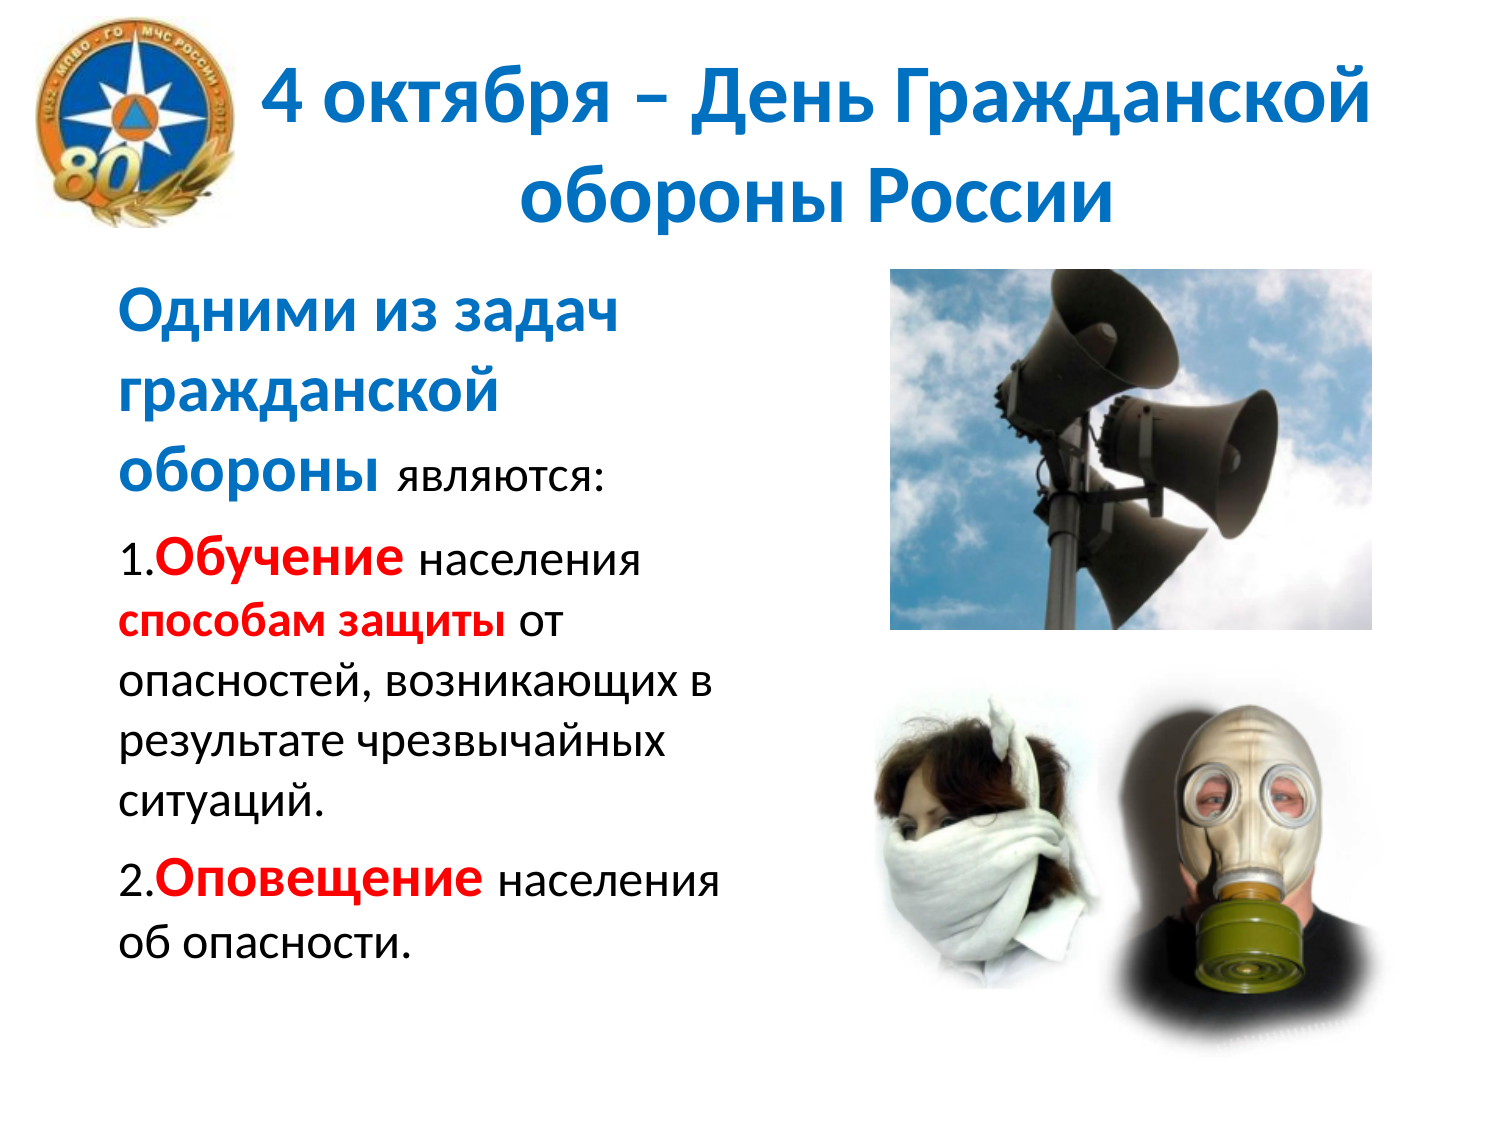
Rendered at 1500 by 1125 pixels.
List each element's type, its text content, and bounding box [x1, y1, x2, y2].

picture [34, 16, 235, 228]
picture [831, 656, 1419, 1062]
text_box Одними из задач гражданской обороны являются: 1.Обучение населения способам защиты от опасностей, возникающих в результате чрезвычайных ситуаций. 2.Оповещение населения об опасности. [46, 257, 786, 1008]
picture [890, 269, 1372, 631]
title 4 октября – День Гражданской обороны России [237, 45, 1425, 233]
